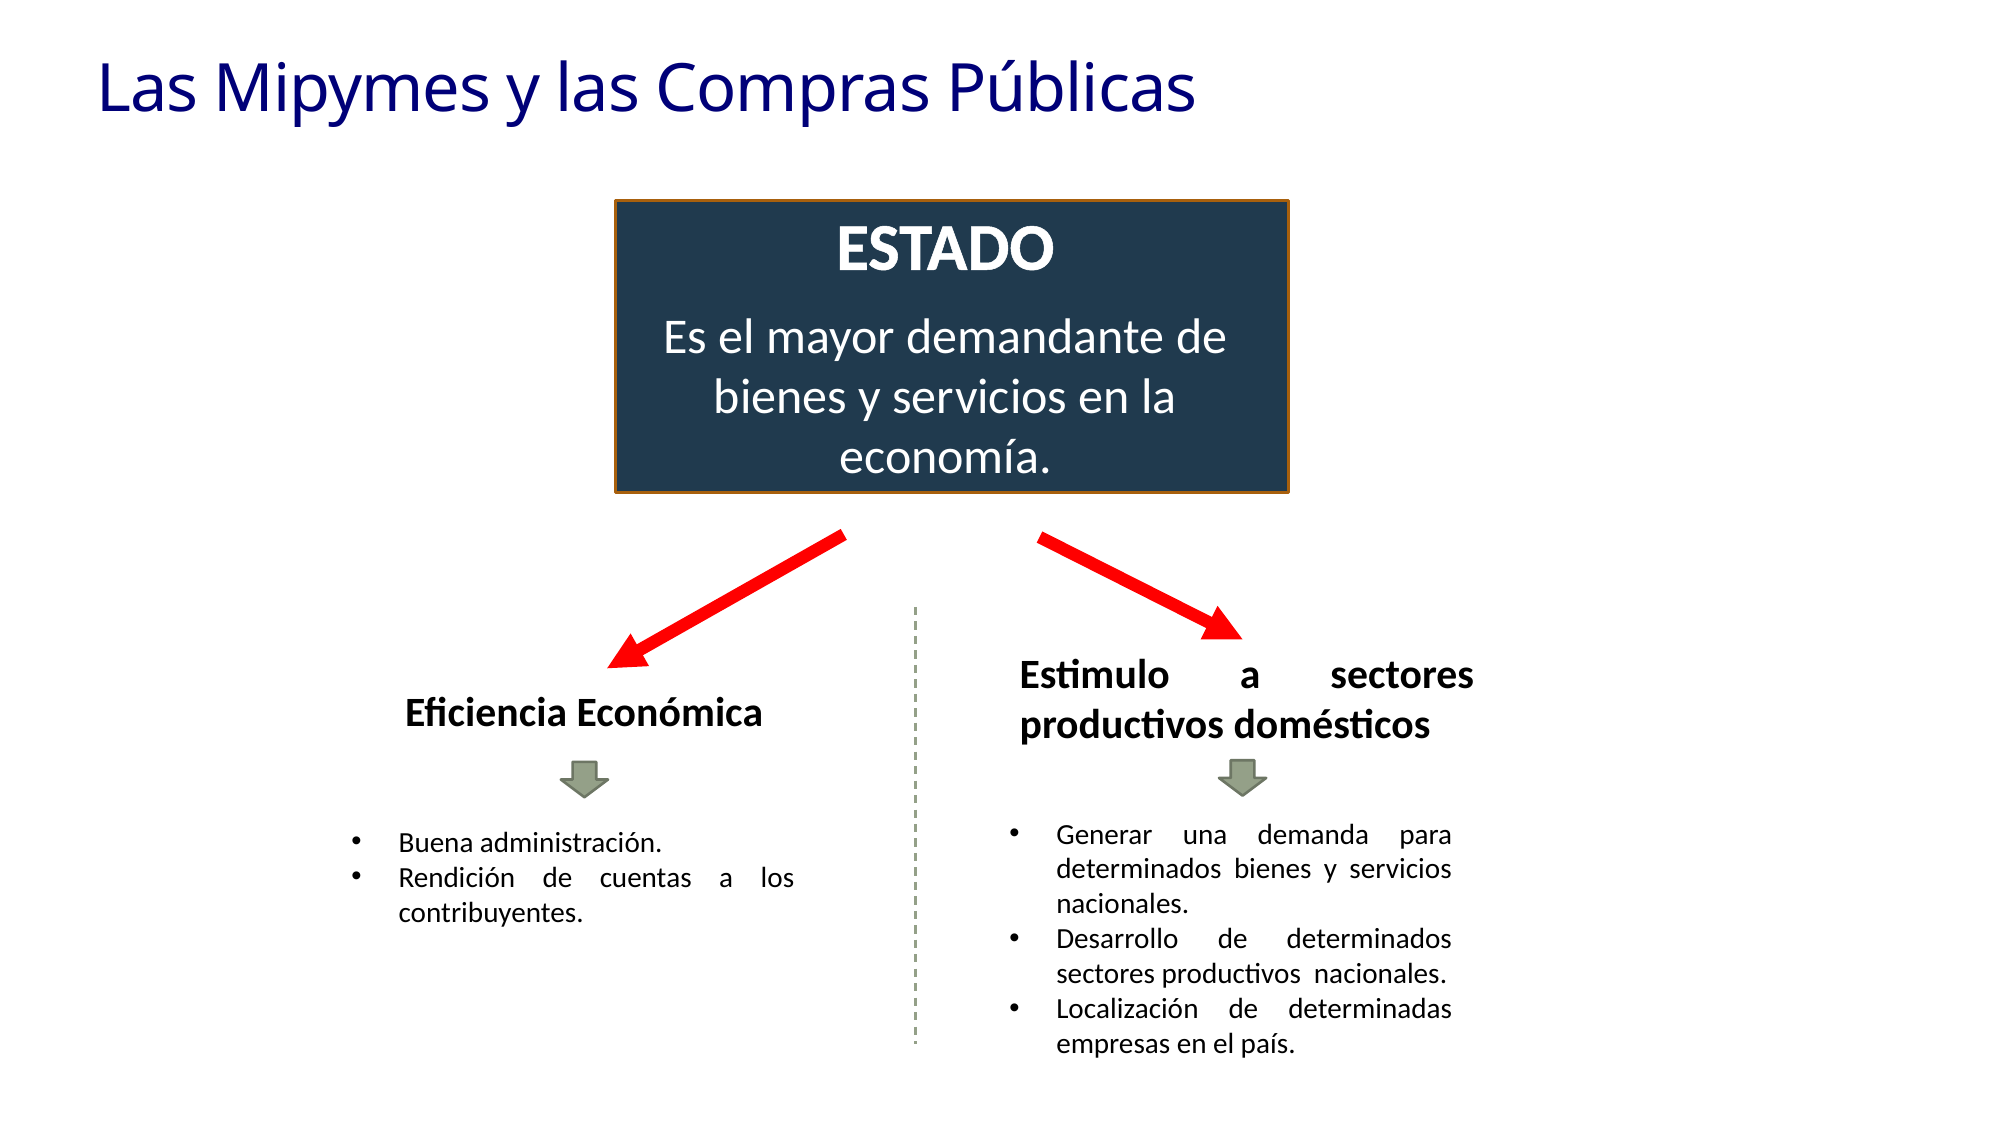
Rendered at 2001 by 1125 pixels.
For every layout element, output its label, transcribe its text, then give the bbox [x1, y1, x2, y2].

text_box Las Mipymes y las Compras Públicas [81, 28, 1732, 133]
text_box ESTADO [821, 195, 1070, 291]
text_box Generar una demanda para determinados bienes y servicios nacionales. Desarrollo de determinados sectores productivos nacionales. Localización de determinadas empresas en el país. [994, 807, 1467, 1067]
text_box Eficiencia Económica [390, 676, 779, 742]
text_box [1217, 758, 1268, 797]
text_box [559, 760, 610, 799]
text_box Es el mayor demandante de bienes y servicios en la economía. [644, 295, 1247, 491]
text_box [614, 199, 1290, 494]
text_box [606, 533, 845, 669]
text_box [1039, 536, 1244, 640]
text_box Buena administración. Rendición de cuentas a los contribuyentes. [336, 815, 810, 936]
text_box Estimulo a sectores productivos domésticos [1004, 639, 1490, 755]
